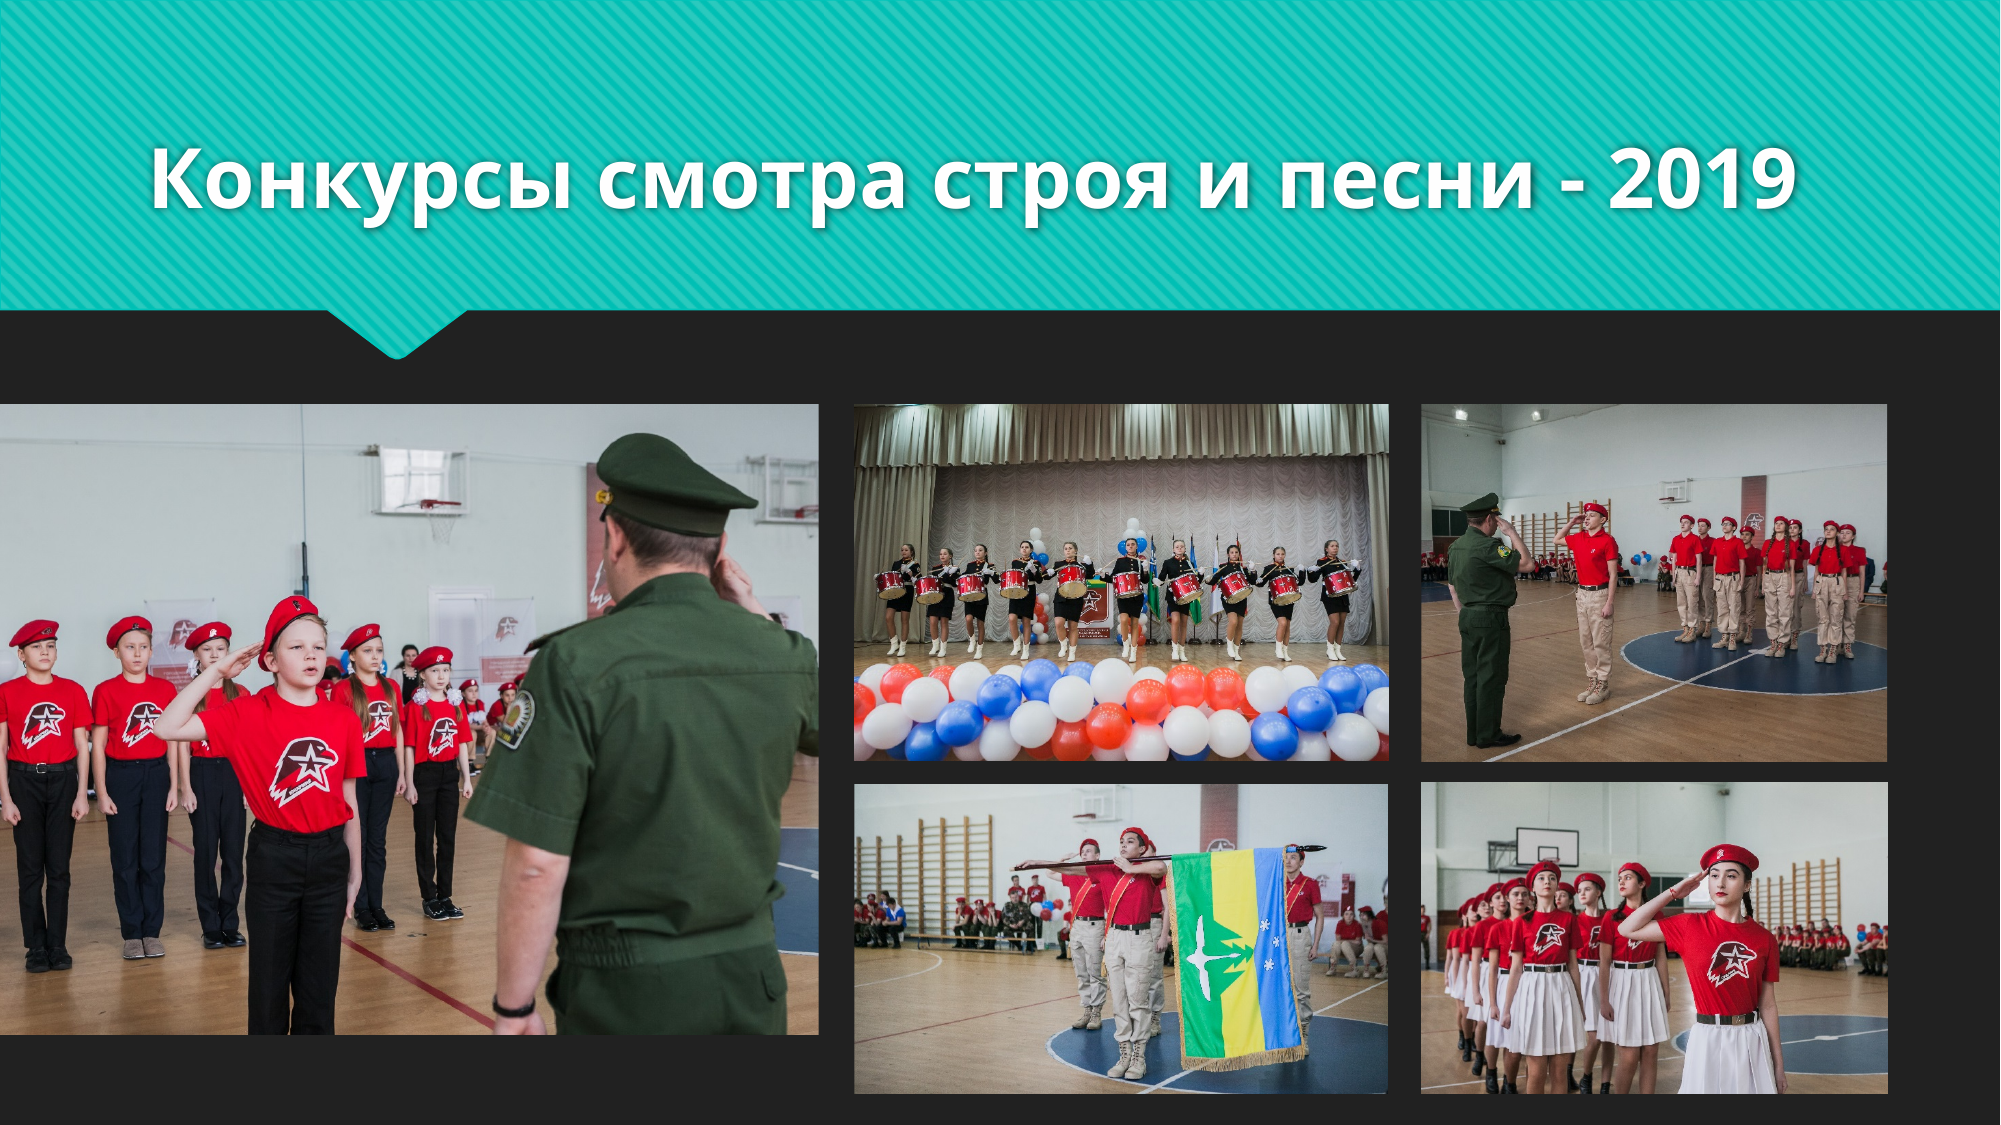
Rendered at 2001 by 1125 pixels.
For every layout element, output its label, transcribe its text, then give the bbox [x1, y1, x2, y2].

picture [0, 404, 819, 1041]
picture [1421, 782, 1888, 1094]
picture [854, 784, 1389, 1094]
picture [854, 404, 1389, 761]
title Конкурсы смотра строя и песни - 2019 [132, 73, 1868, 233]
picture [1421, 403, 1888, 762]
